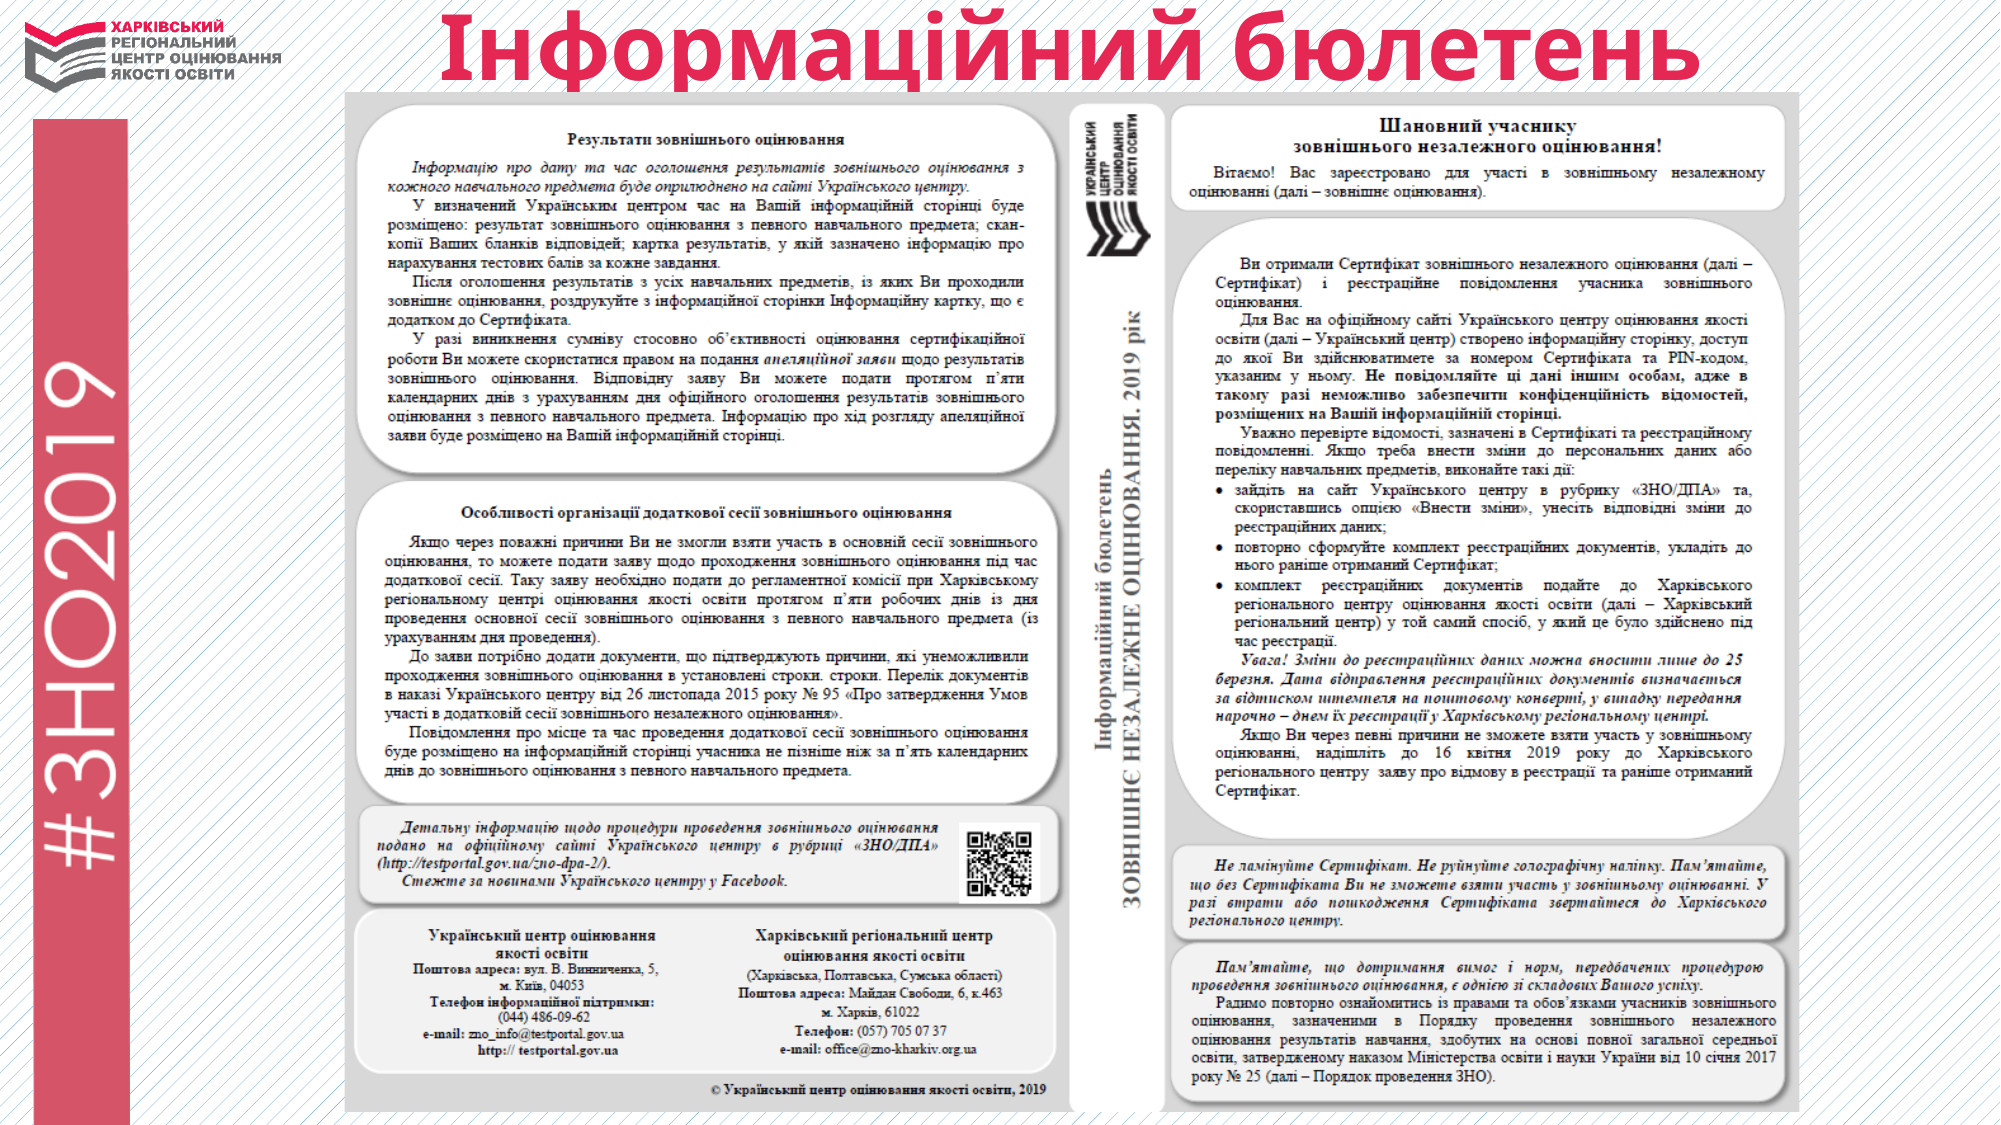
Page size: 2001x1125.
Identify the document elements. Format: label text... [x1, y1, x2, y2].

picture [33, 119, 130, 1125]
title Інформаційний бюлетень [407, 0, 1737, 92]
picture [344, 92, 1800, 1112]
picture [25, 19, 281, 93]
